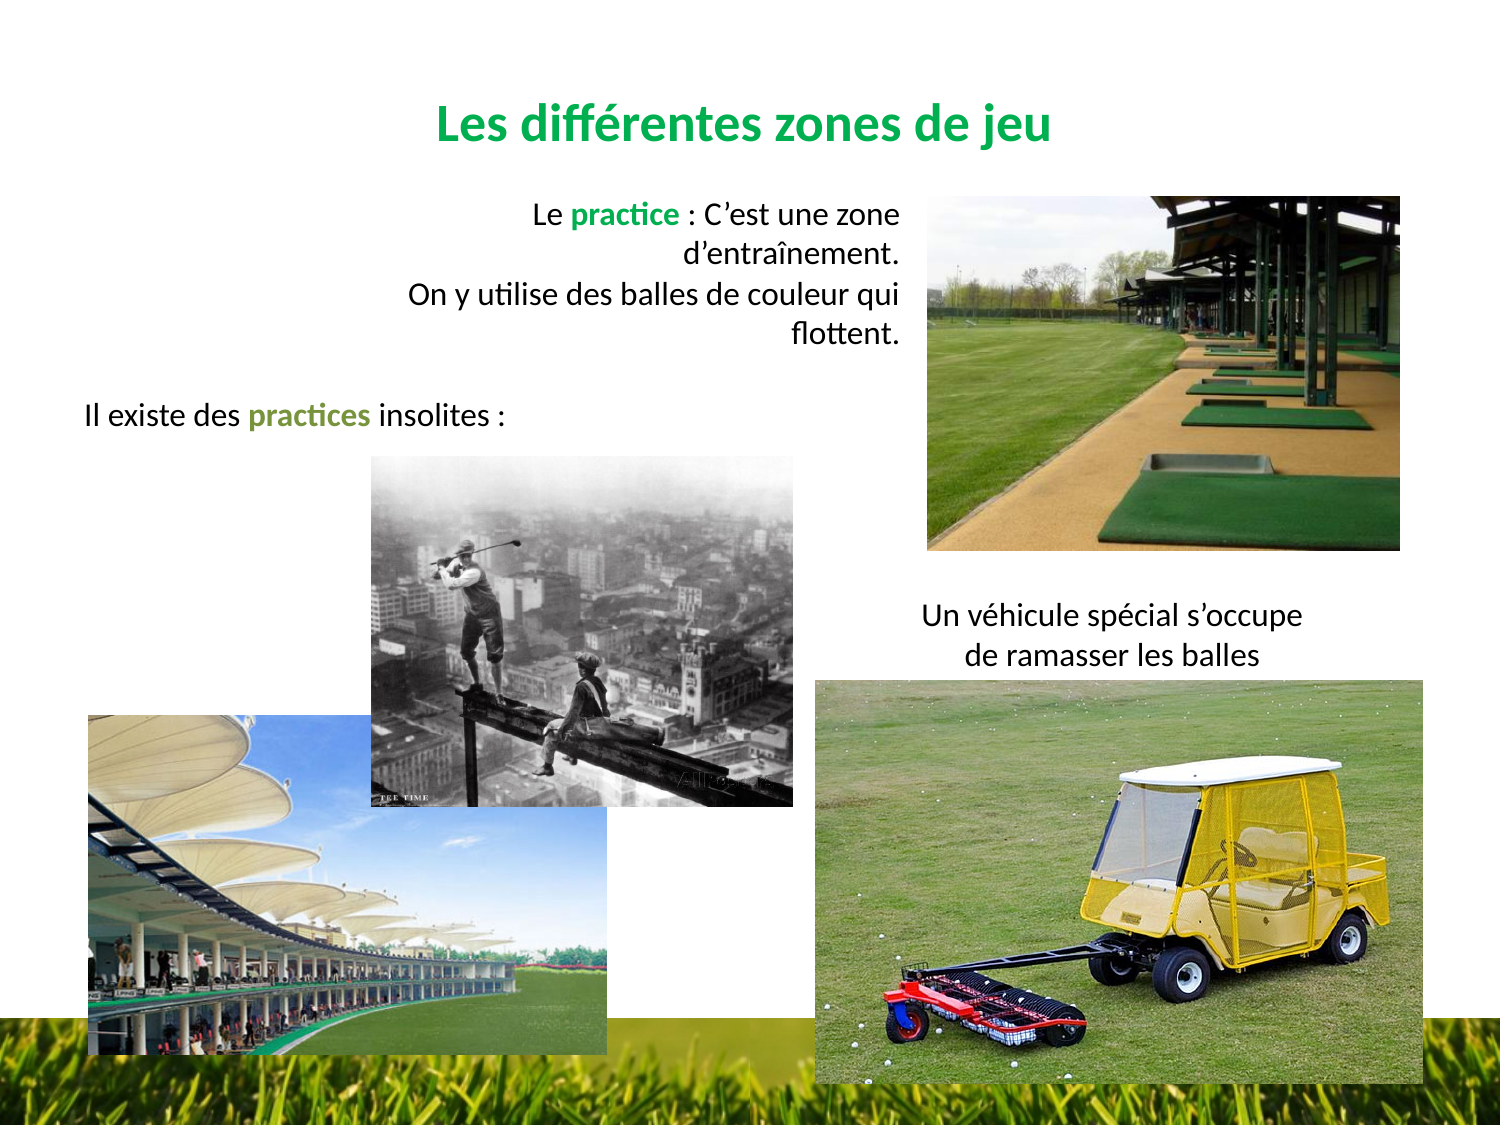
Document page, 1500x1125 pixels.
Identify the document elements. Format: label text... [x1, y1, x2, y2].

picture [0, 455, 1500, 1125]
picture [926, 196, 1400, 551]
text_box Un véhicule spécial s’occupe de ramasser les balles [820, 586, 1412, 679]
text_box Il existe des practices insolites : [0, 385, 591, 504]
text_box Le practice : C’est une zone d’entraînement. On y utilise des balles de couleur qui flottent. [324, 184, 916, 504]
text_box Les différentes zones de jeu [171, 78, 1258, 421]
